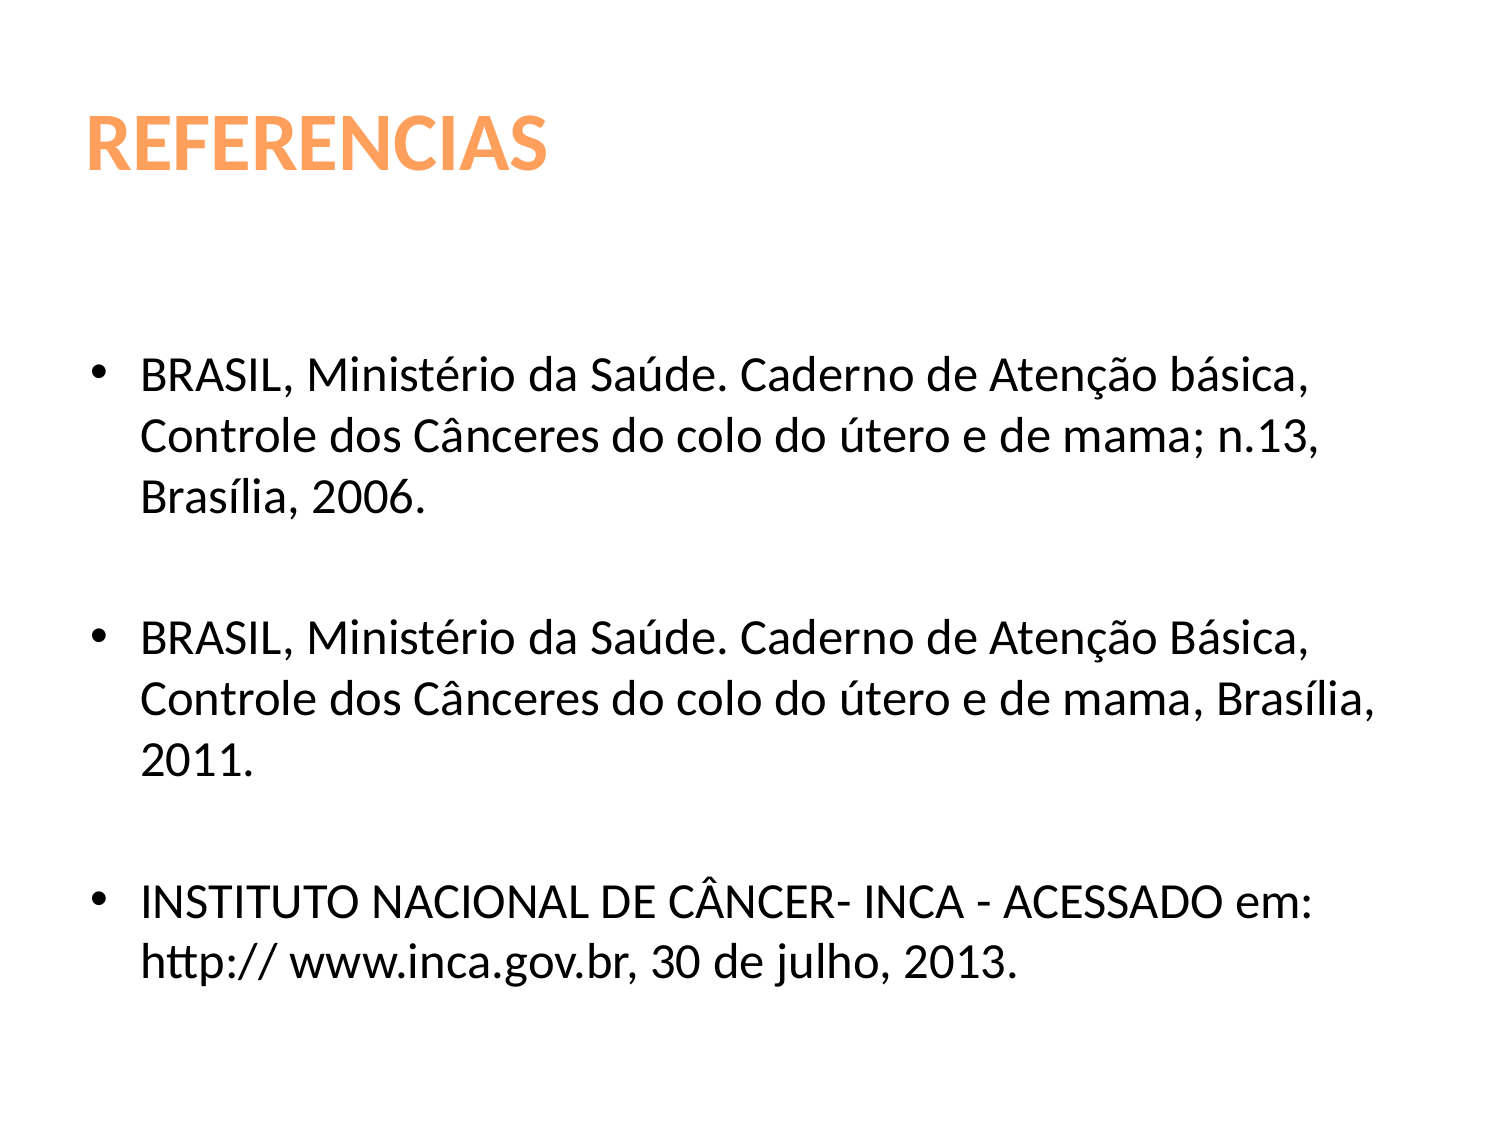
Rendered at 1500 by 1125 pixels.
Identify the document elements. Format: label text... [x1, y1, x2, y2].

title REFERENCIAS [70, 93, 1421, 282]
list BRASIL, Ministério da Saúde. Caderno de Atenção básica, Controle dos Cânceres do colo do útero e de mama; n.13, Brasília, 2006. BRASIL, Ministério da Saúde. Caderno de Atenção Básica, Controle dos Cânceres do colo do útero e de mama, Brasília, 2011. INSTITUTO NACIONAL DE CÂNCER- INCA - ACESSADO em: http:// www.inca.gov.br, 30 de julho, 2013. [75, 262, 1425, 1005]
